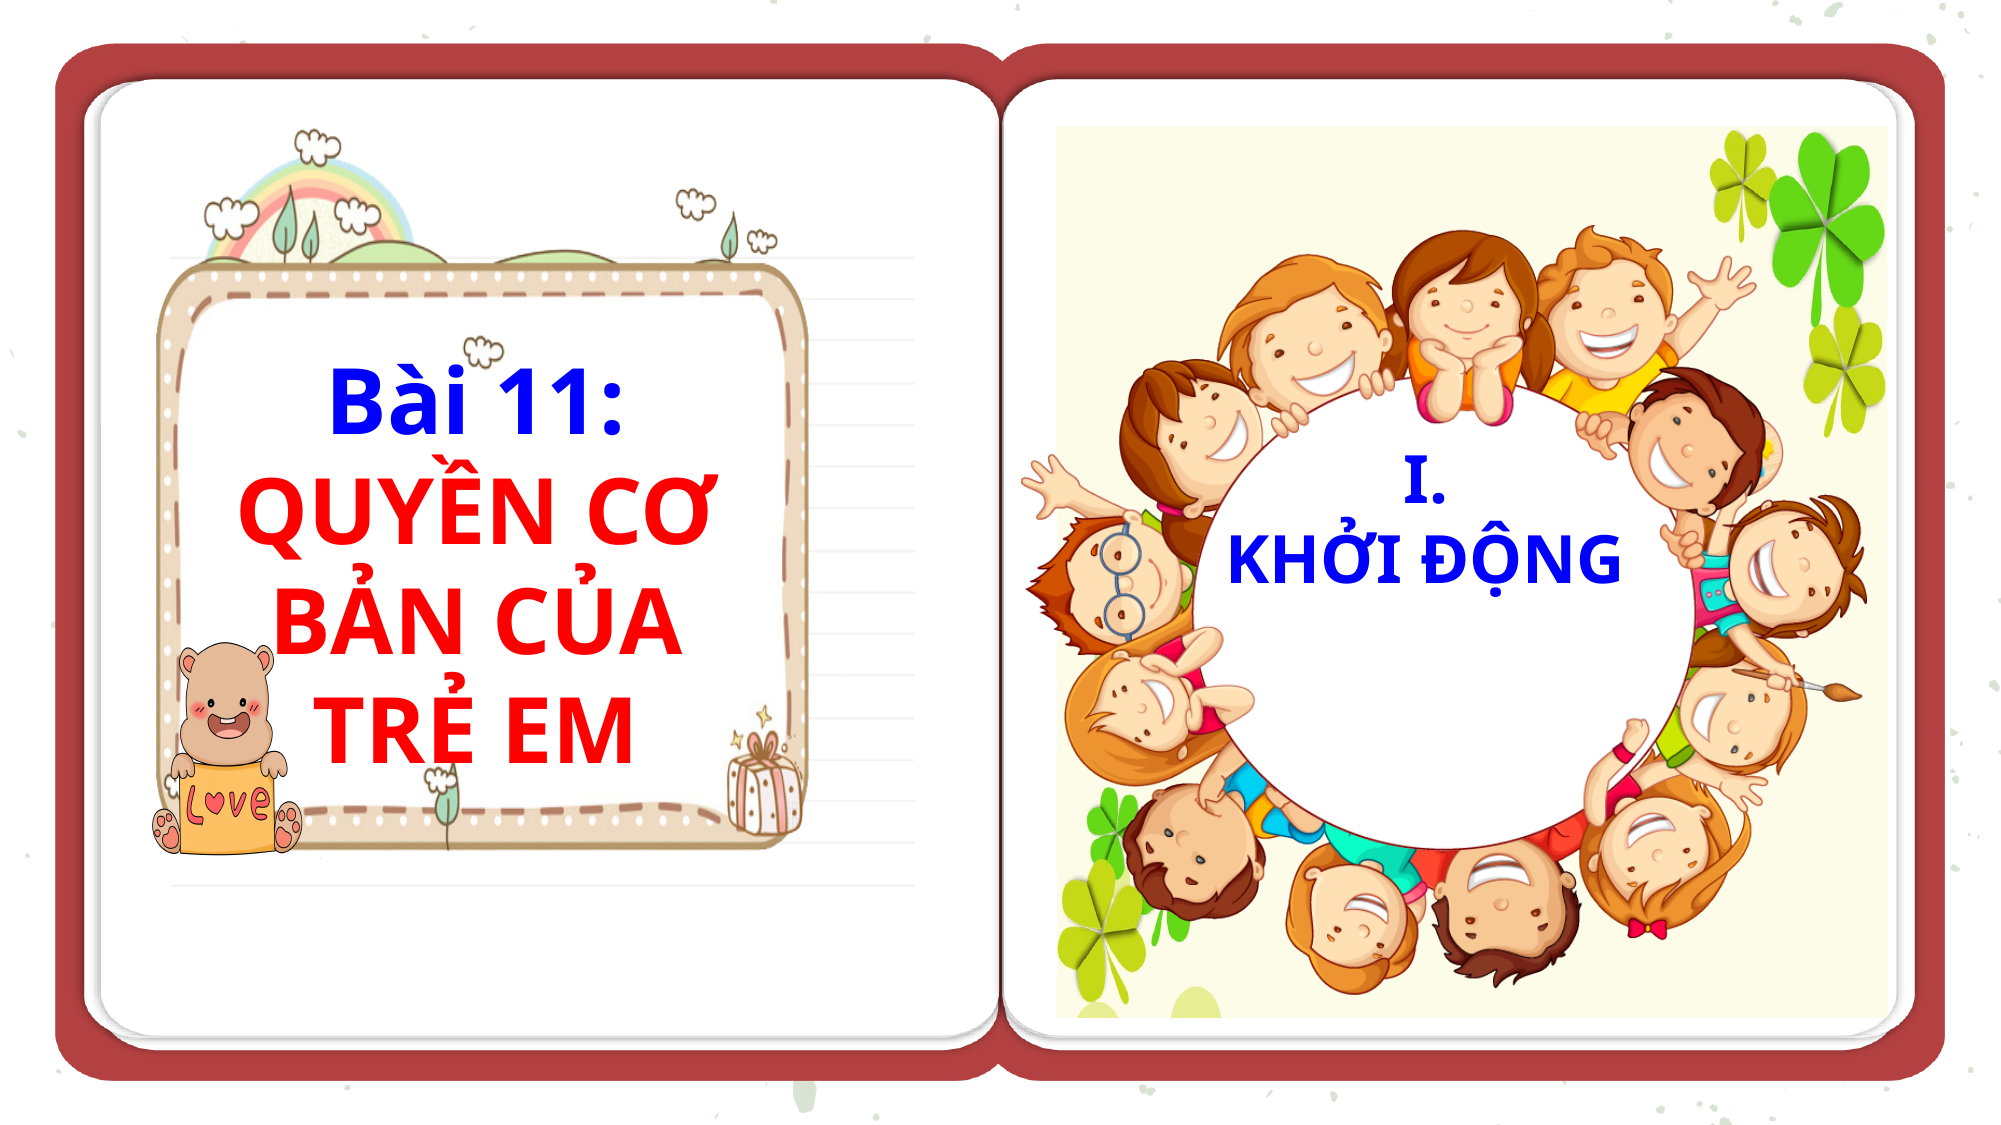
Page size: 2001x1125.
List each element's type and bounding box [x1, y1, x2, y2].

picture [55, 43, 1945, 1081]
text_box [131, 103, 1867, 995]
